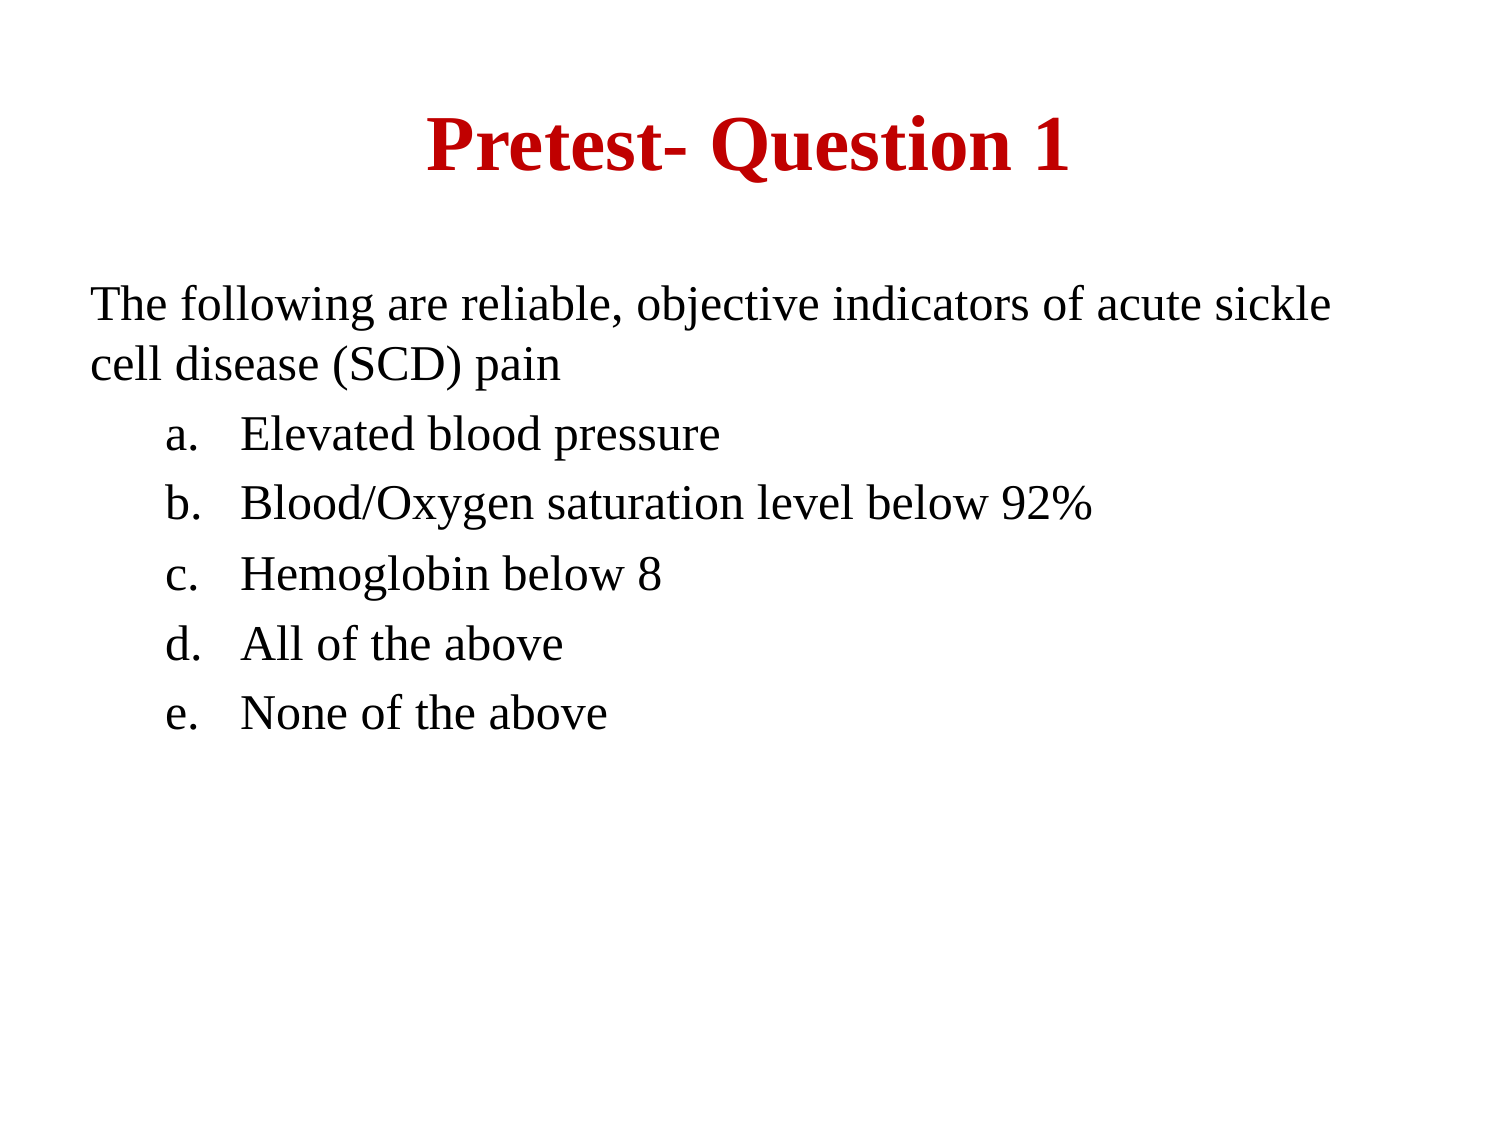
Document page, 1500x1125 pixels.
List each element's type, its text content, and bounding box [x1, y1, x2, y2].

list The following are reliable, objective indicators of acute sickle cell disease (SCD) pain Elevated blood pressure Blood/Oxygen saturation level below 92% Hemoglobin below 8 All of the above None of the above [75, 262, 1425, 1005]
title Pretest- Question 1 [75, 45, 1425, 233]
